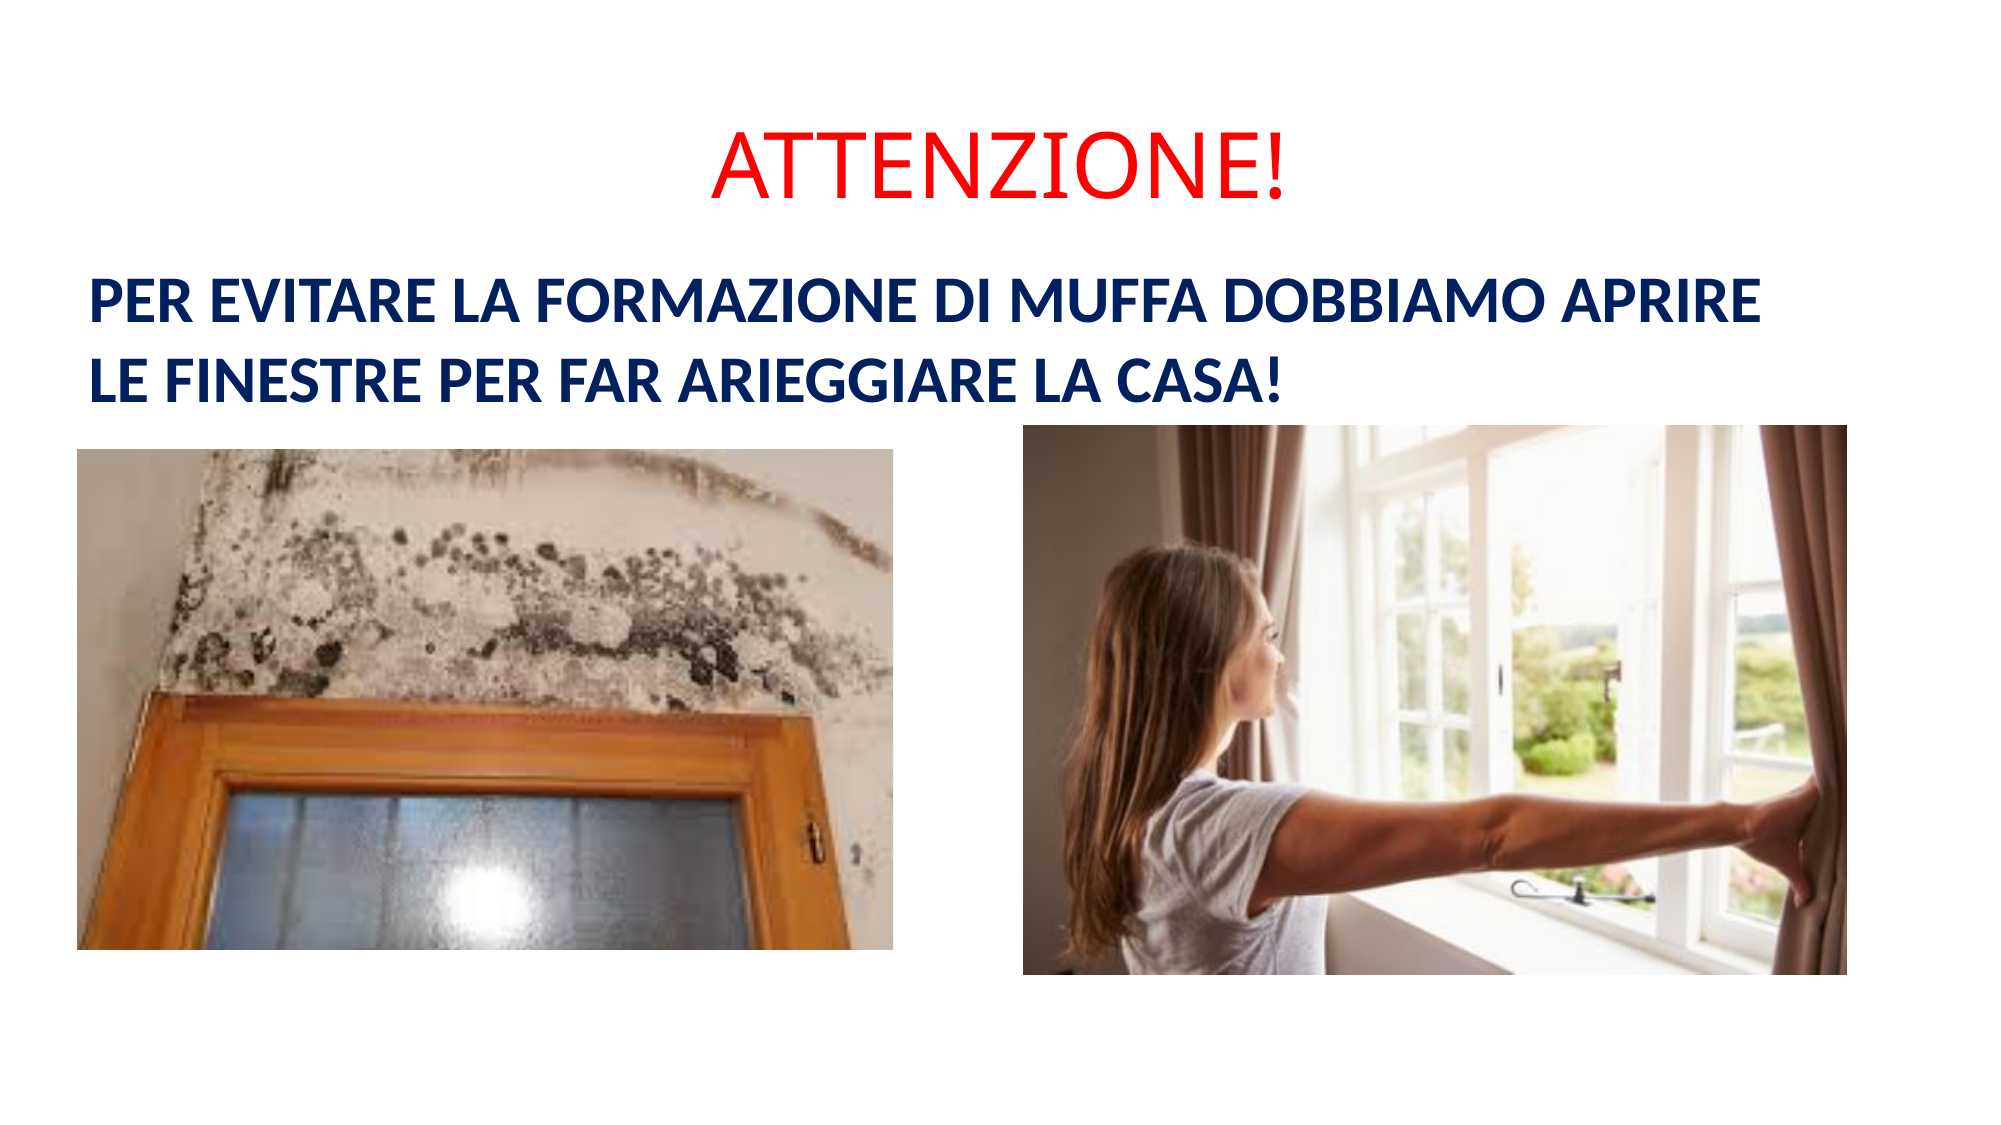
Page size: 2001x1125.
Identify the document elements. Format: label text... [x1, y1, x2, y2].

title ATTENZIONE! [137, 59, 1863, 248]
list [44, 425, 894, 950]
text_box PER EVITARE LA FORMAZIONE DI MUFFA DOBBIAMO APRIRE LE FINESTRE PER FAR ARIEGGIARE LA CASA! [73, 248, 1863, 424]
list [1023, 425, 1847, 975]
